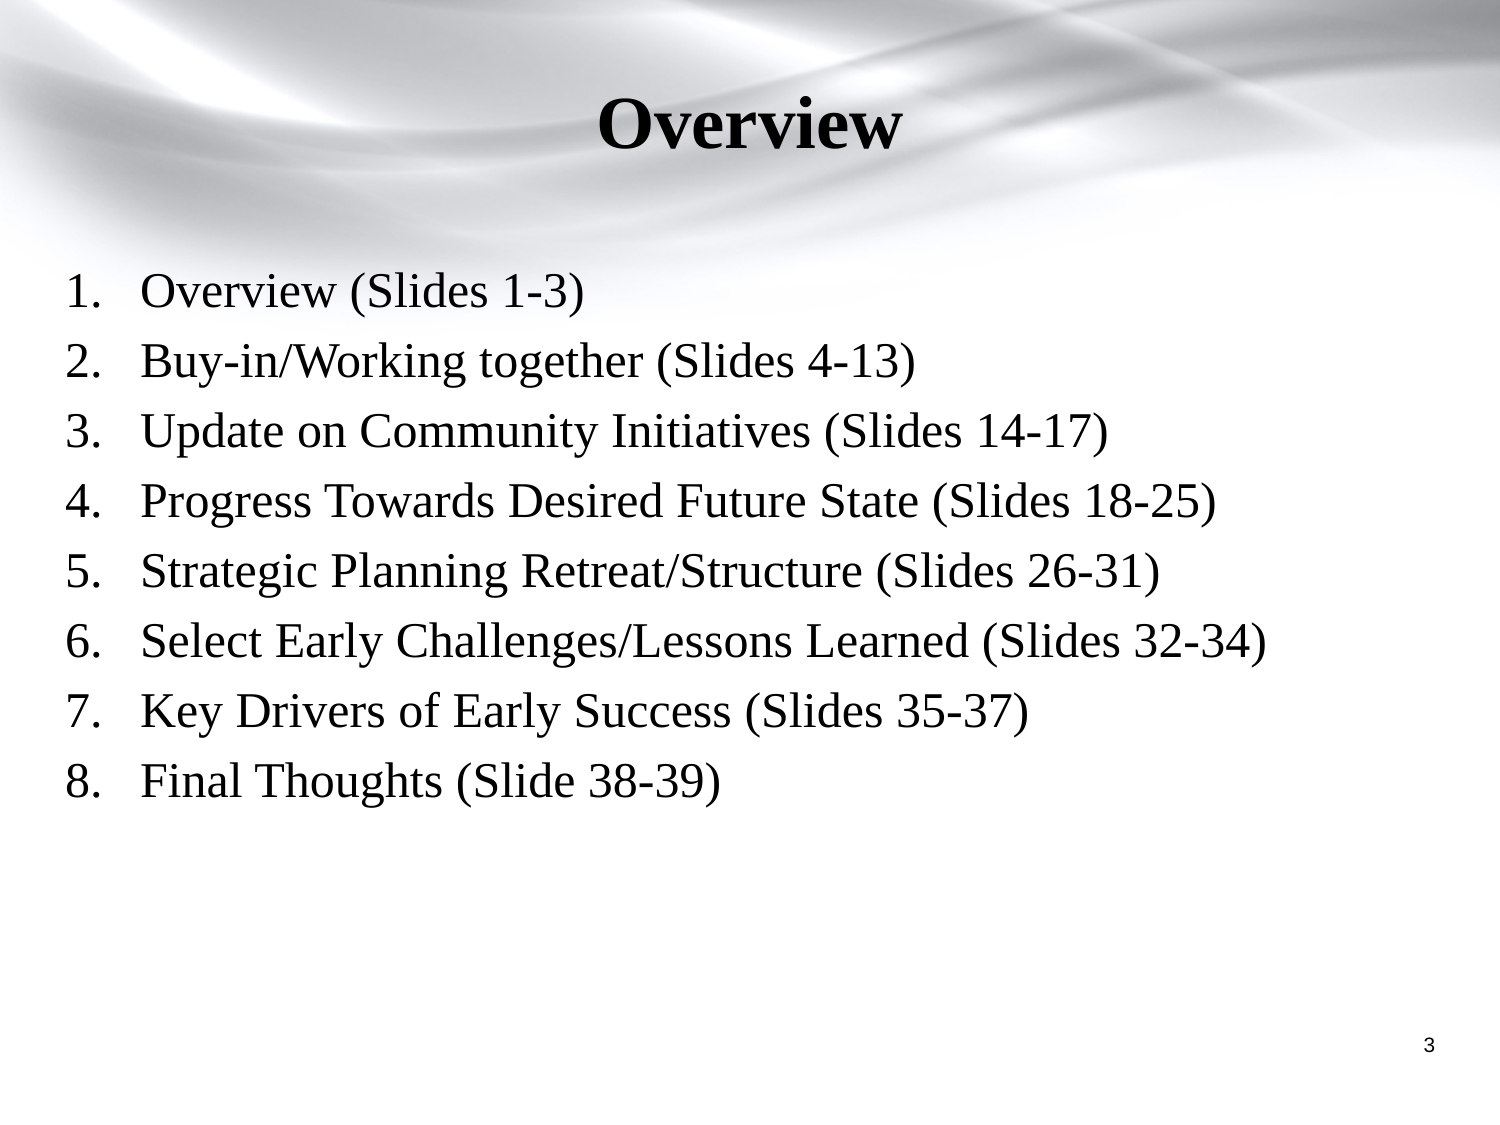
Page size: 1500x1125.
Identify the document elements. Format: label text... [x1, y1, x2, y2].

picture [0, 0, 1500, 1125]
slide_number 3 [1100, 1024, 1450, 1103]
list Overview (Slides 1-3) Buy-in/Working together (Slides 4-13) Update on Community Initiatives (Slides 14-17) Progress Towards Desired Future State (Slides 18-25) Strategic Planning Retreat/Structure (Slides 26-31) Select Early Challenges/Lessons Learned (Slides 32-34) Key Drivers of Early Success (Slides 35-37) Final Thoughts (Slide 38-39) [50, 249, 1450, 1013]
title Overview [50, 24, 1450, 213]
